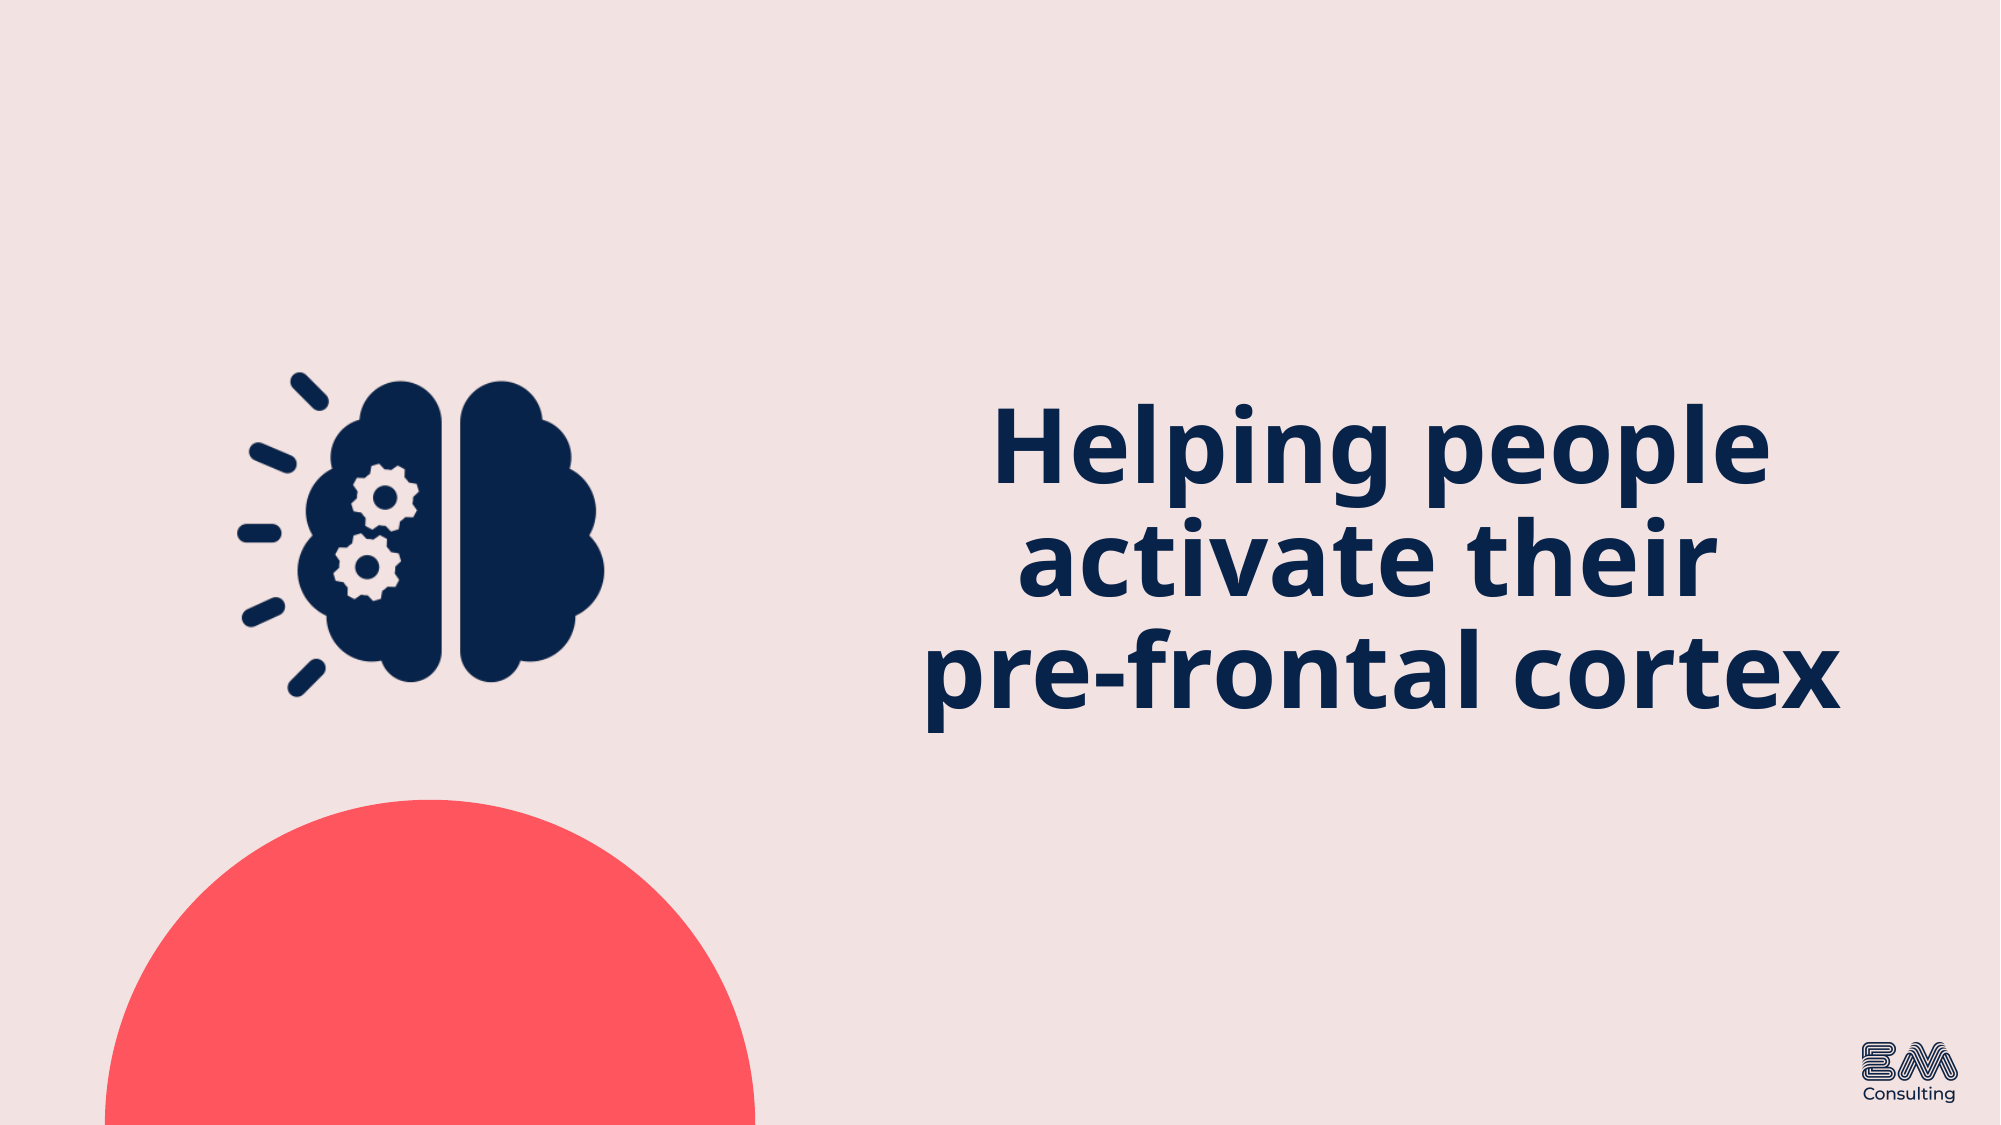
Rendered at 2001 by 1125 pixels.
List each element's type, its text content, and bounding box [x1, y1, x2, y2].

picture [1862, 1042, 1958, 1103]
title Helping people activate their pre-frontal cortex [797, 366, 1966, 759]
picture [228, 312, 674, 759]
